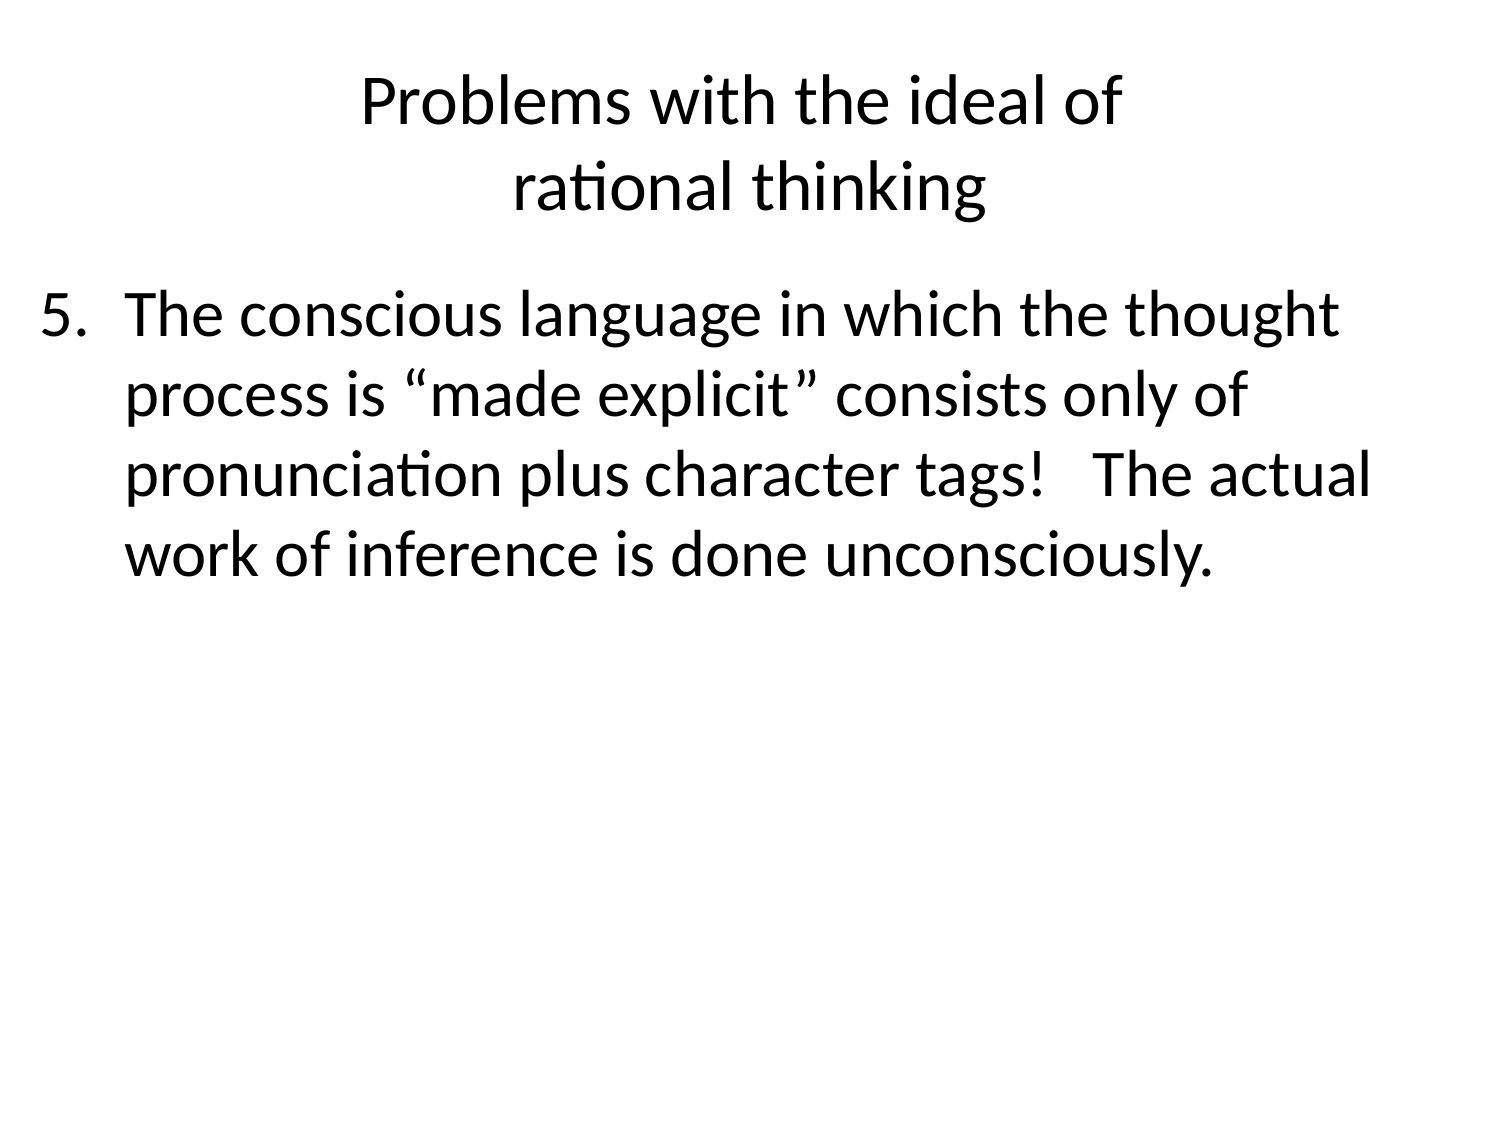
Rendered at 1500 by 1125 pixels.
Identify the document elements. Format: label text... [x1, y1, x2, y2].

title Problems with the ideal of rational thinking [75, 45, 1425, 233]
list The conscious language in which the thought process is “made explicit” consists only of pronunciation plus character tags! The actual work of inference is done unconsciously. [24, 262, 1475, 1125]
